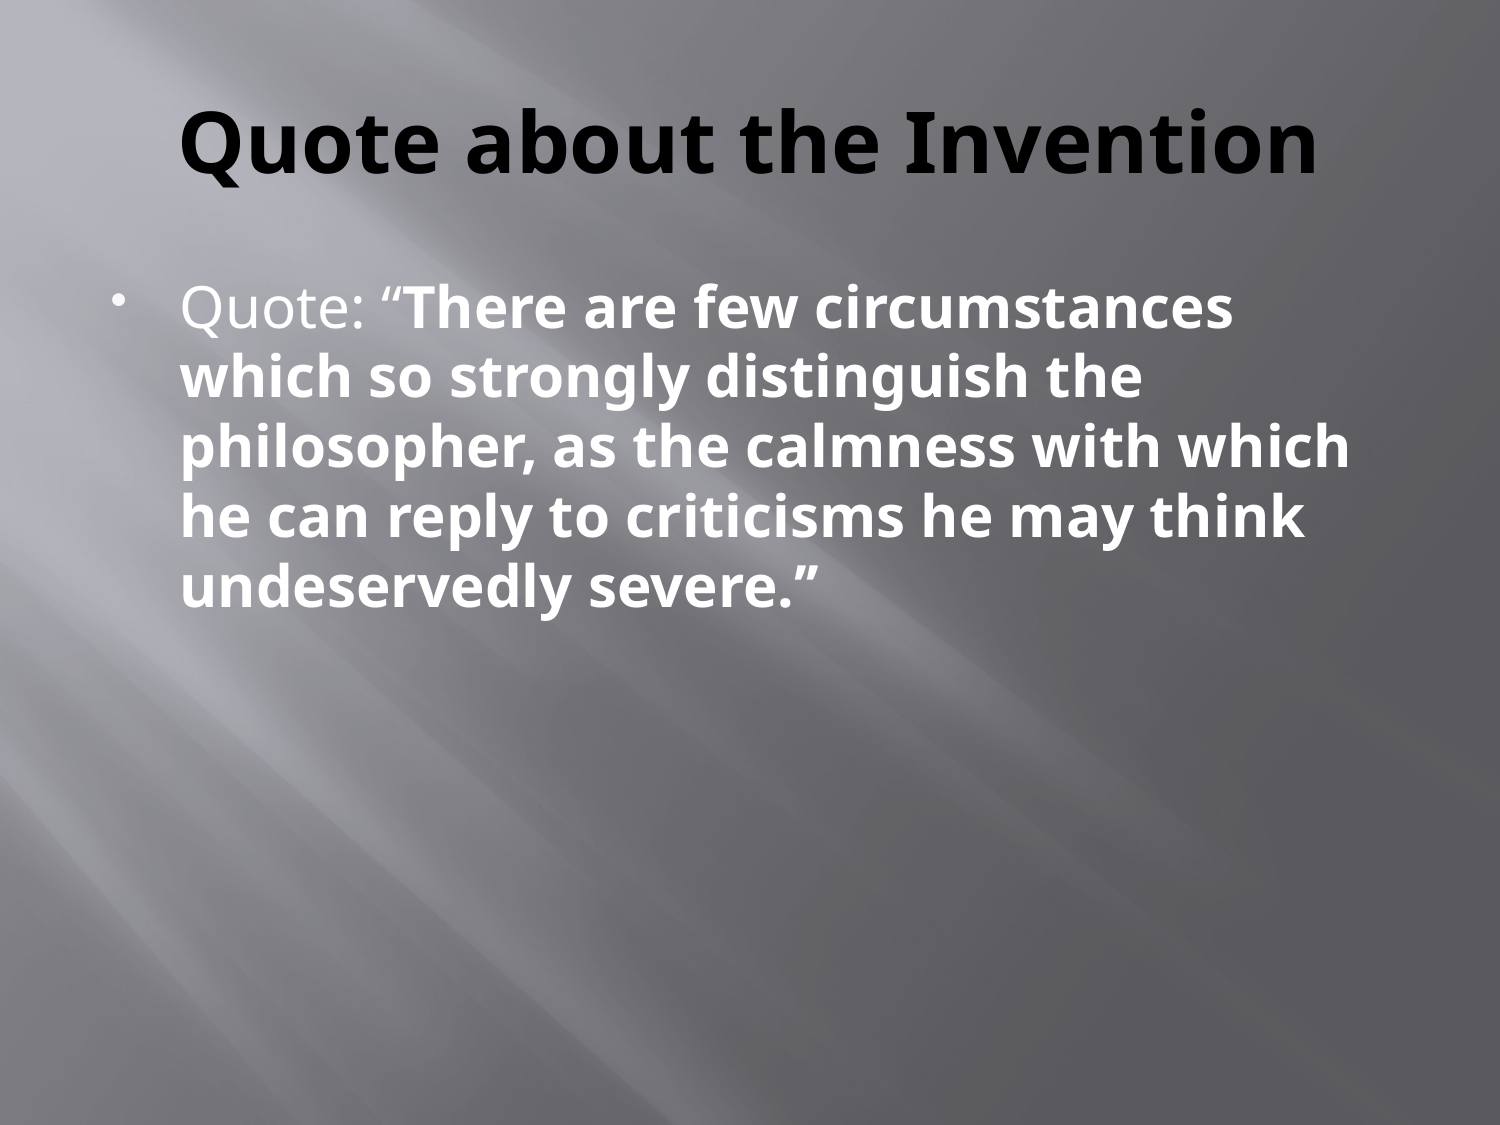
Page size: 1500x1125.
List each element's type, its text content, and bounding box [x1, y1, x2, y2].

title Quote about the Invention [75, 45, 1425, 233]
list Quote: “There are few circumstances which so strongly distinguish the philosopher, as the calmness with which he can reply to criticisms he may think undeservedly severe.’’ [75, 262, 1425, 1035]
